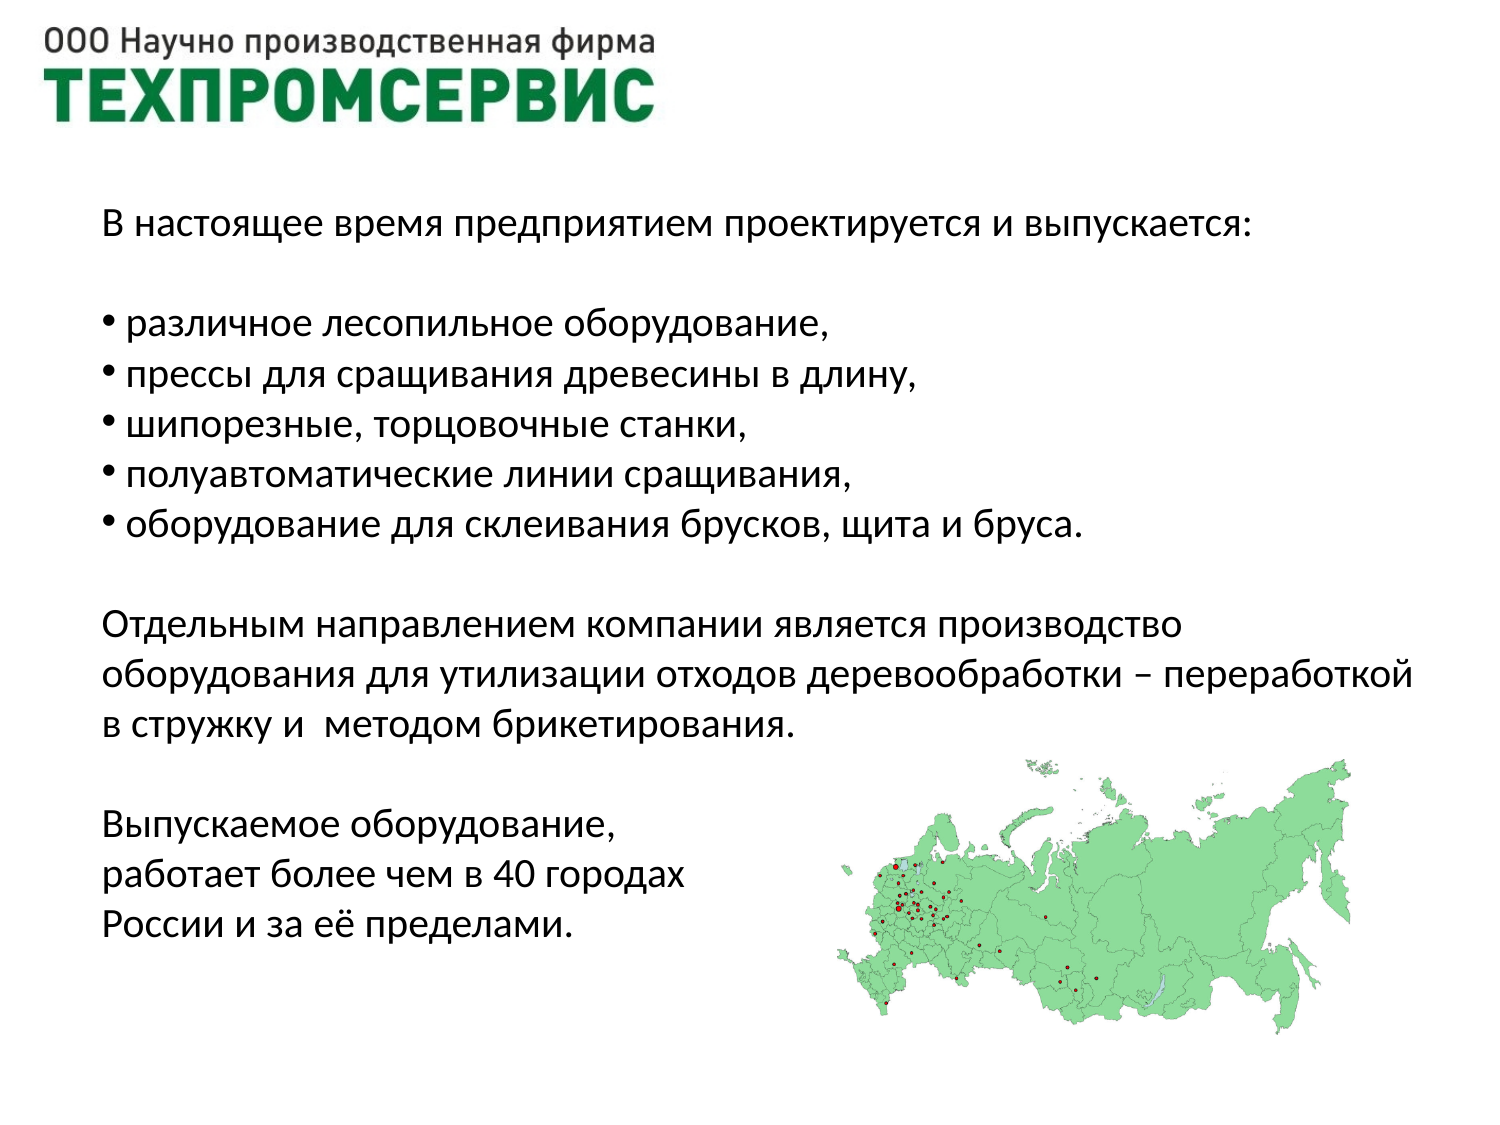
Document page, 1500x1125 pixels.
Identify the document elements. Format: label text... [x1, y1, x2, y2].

picture [837, 759, 1351, 1035]
picture [25, 25, 675, 128]
text_box В настоящее время предприятием проектируется и выпускается: различное лесопильное оборудование, прессы для сращивания древесины в длину, шипорезные, торцовочные станки, полуавтоматические линии сращивания, оборудование для склеивания брусков, щита и бруса. Отдельным направлением компании является производство оборудования для утилизации отходов деревообработки – переработкой в стружку и методом брикетирования. Выпускаемое оборудование, работает более чем в 40 городах России и за её пределами. [86, 187, 1449, 953]
